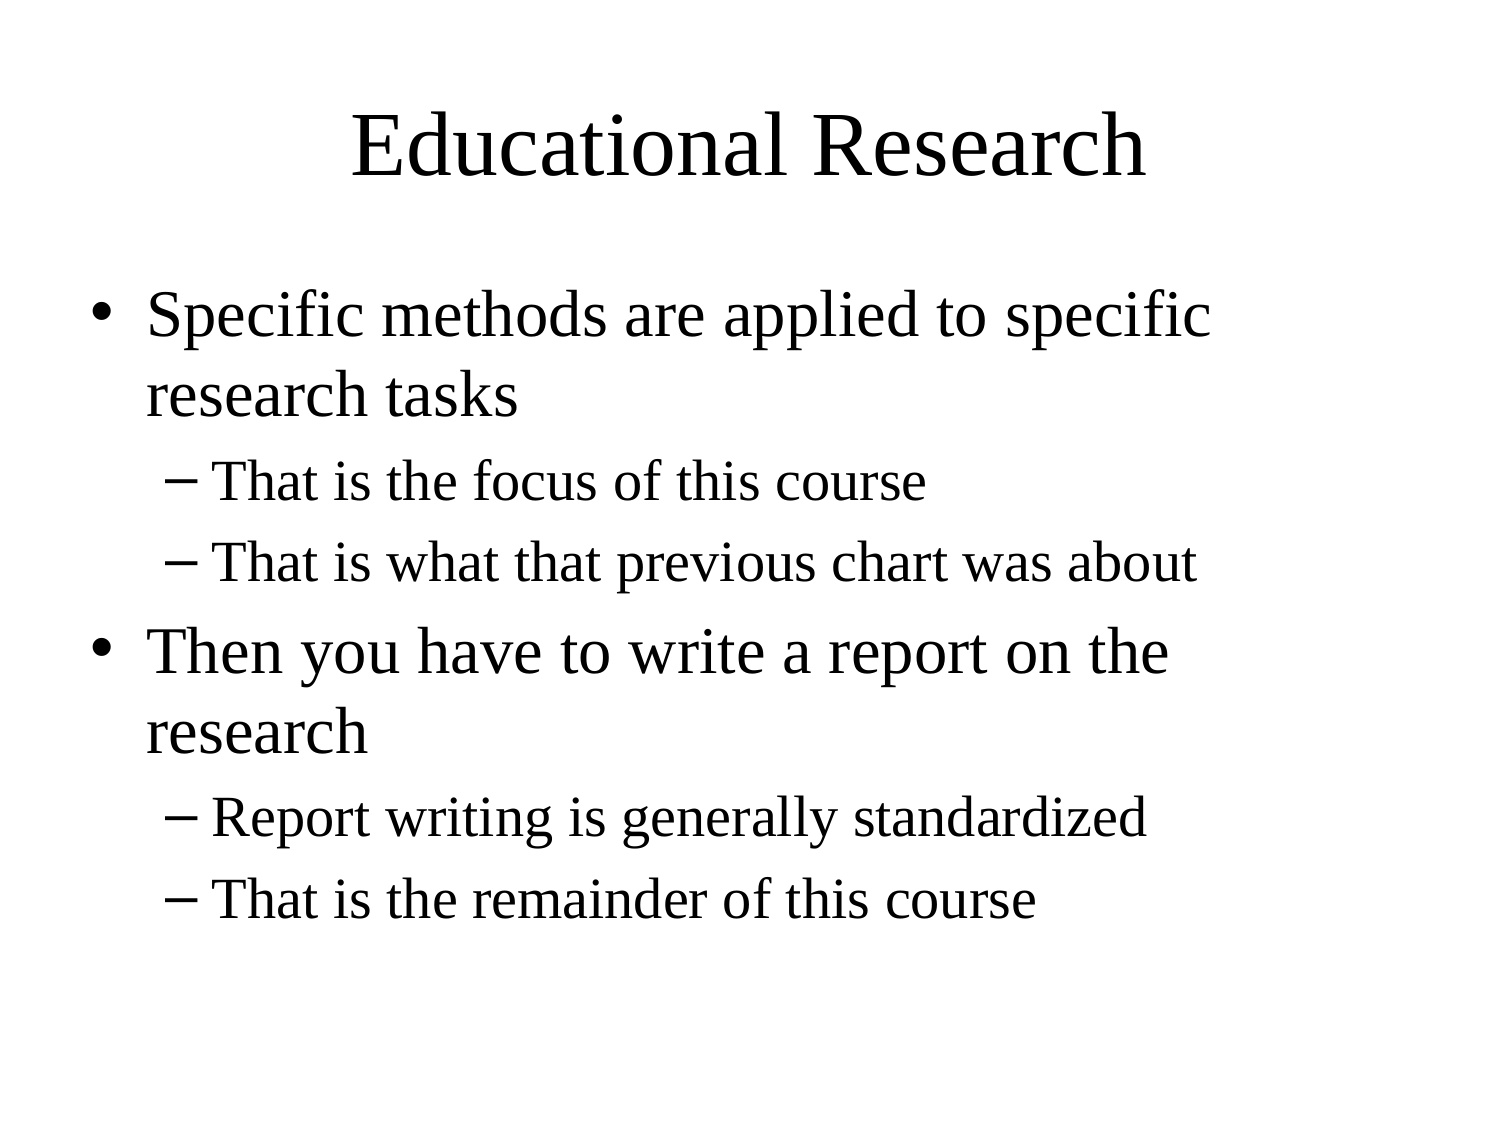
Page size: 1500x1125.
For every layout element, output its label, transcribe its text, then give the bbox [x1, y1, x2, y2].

list Specific methods are applied to specific research tasks That is the focus of this course That is what that previous chart was about Then you have to write a report on the research Report writing is generally standardized That is the remainder of this course [75, 262, 1425, 1005]
title Educational Research [75, 45, 1425, 233]
